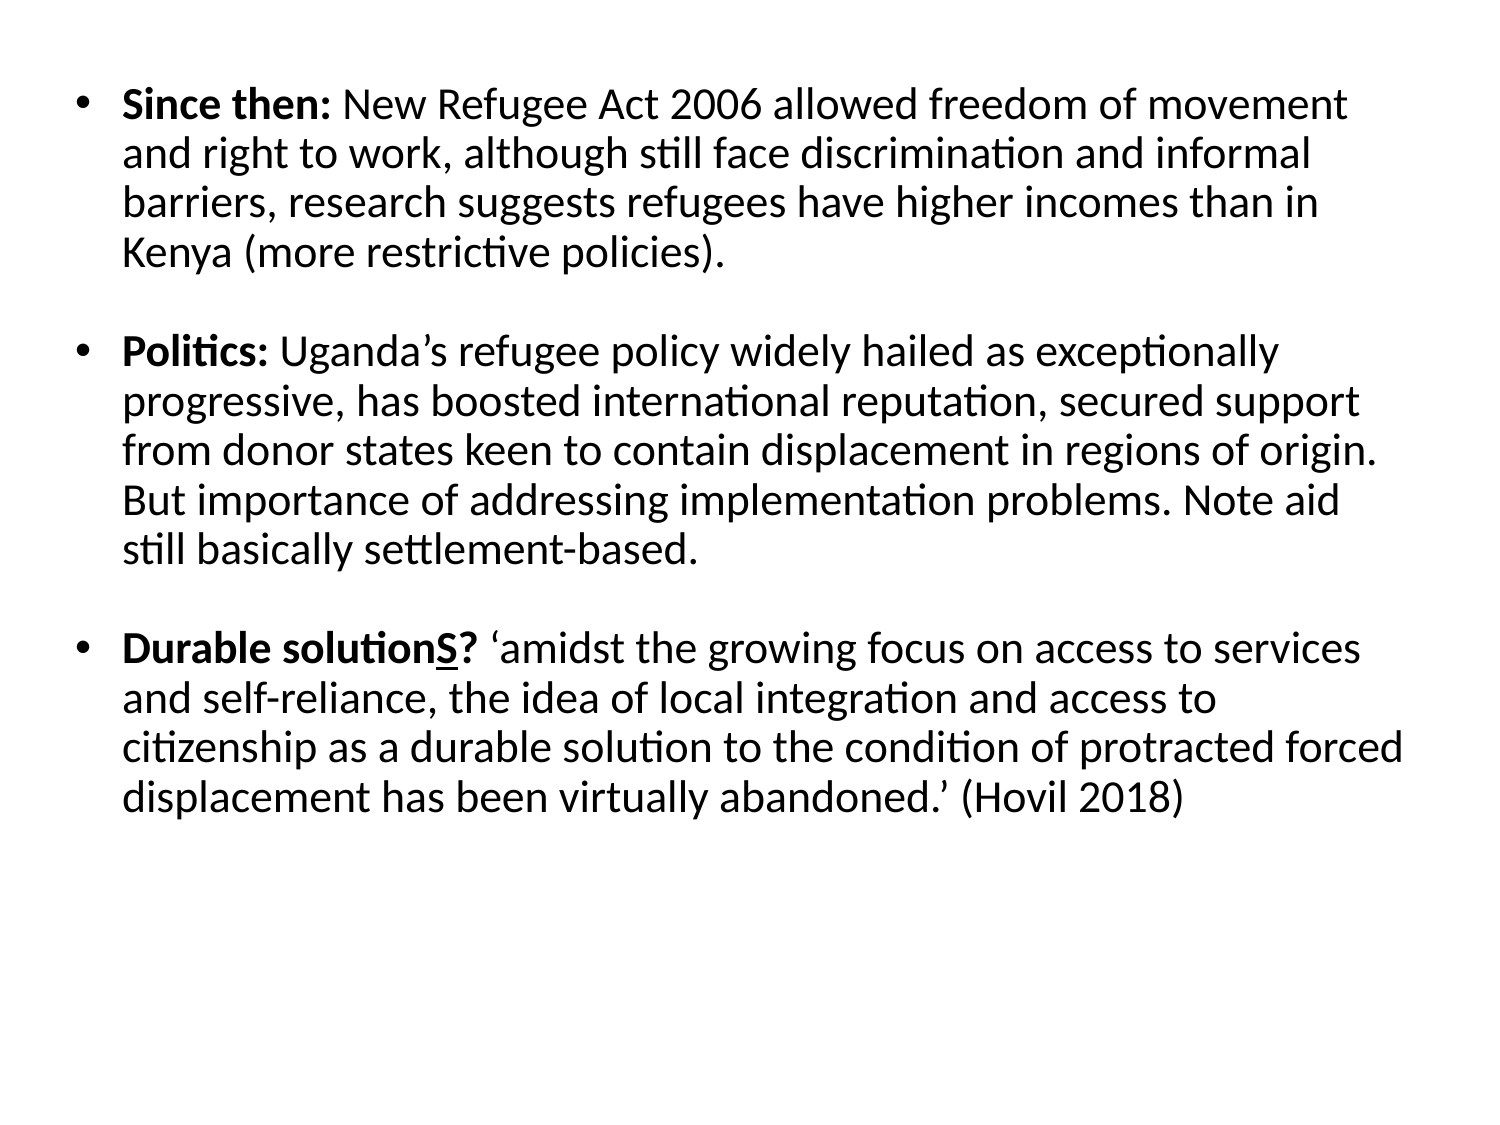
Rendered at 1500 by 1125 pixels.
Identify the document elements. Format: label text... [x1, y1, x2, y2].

list Since then: New Refugee Act 2006 allowed freedom of movement and right to work, although still face discrimination and informal barriers, research suggests refugees have higher incomes than in Kenya (more restrictive policies). Politics: Uganda’s refugee policy widely hailed as exceptionally progressive, has boosted international reputation, secured support from donor states keen to contain displacement in regions of origin. But importance of addressing implementation problems. Note aid still basically settlement-based. Durable solutionS? ‘amidst the growing focus on access to services and self-reliance, the idea of local integration and access to citizenship as a durable solution to the condition of protracted forced displacement has been virtually abandoned.’ (Hovil 2018) [60, 72, 1431, 1014]
